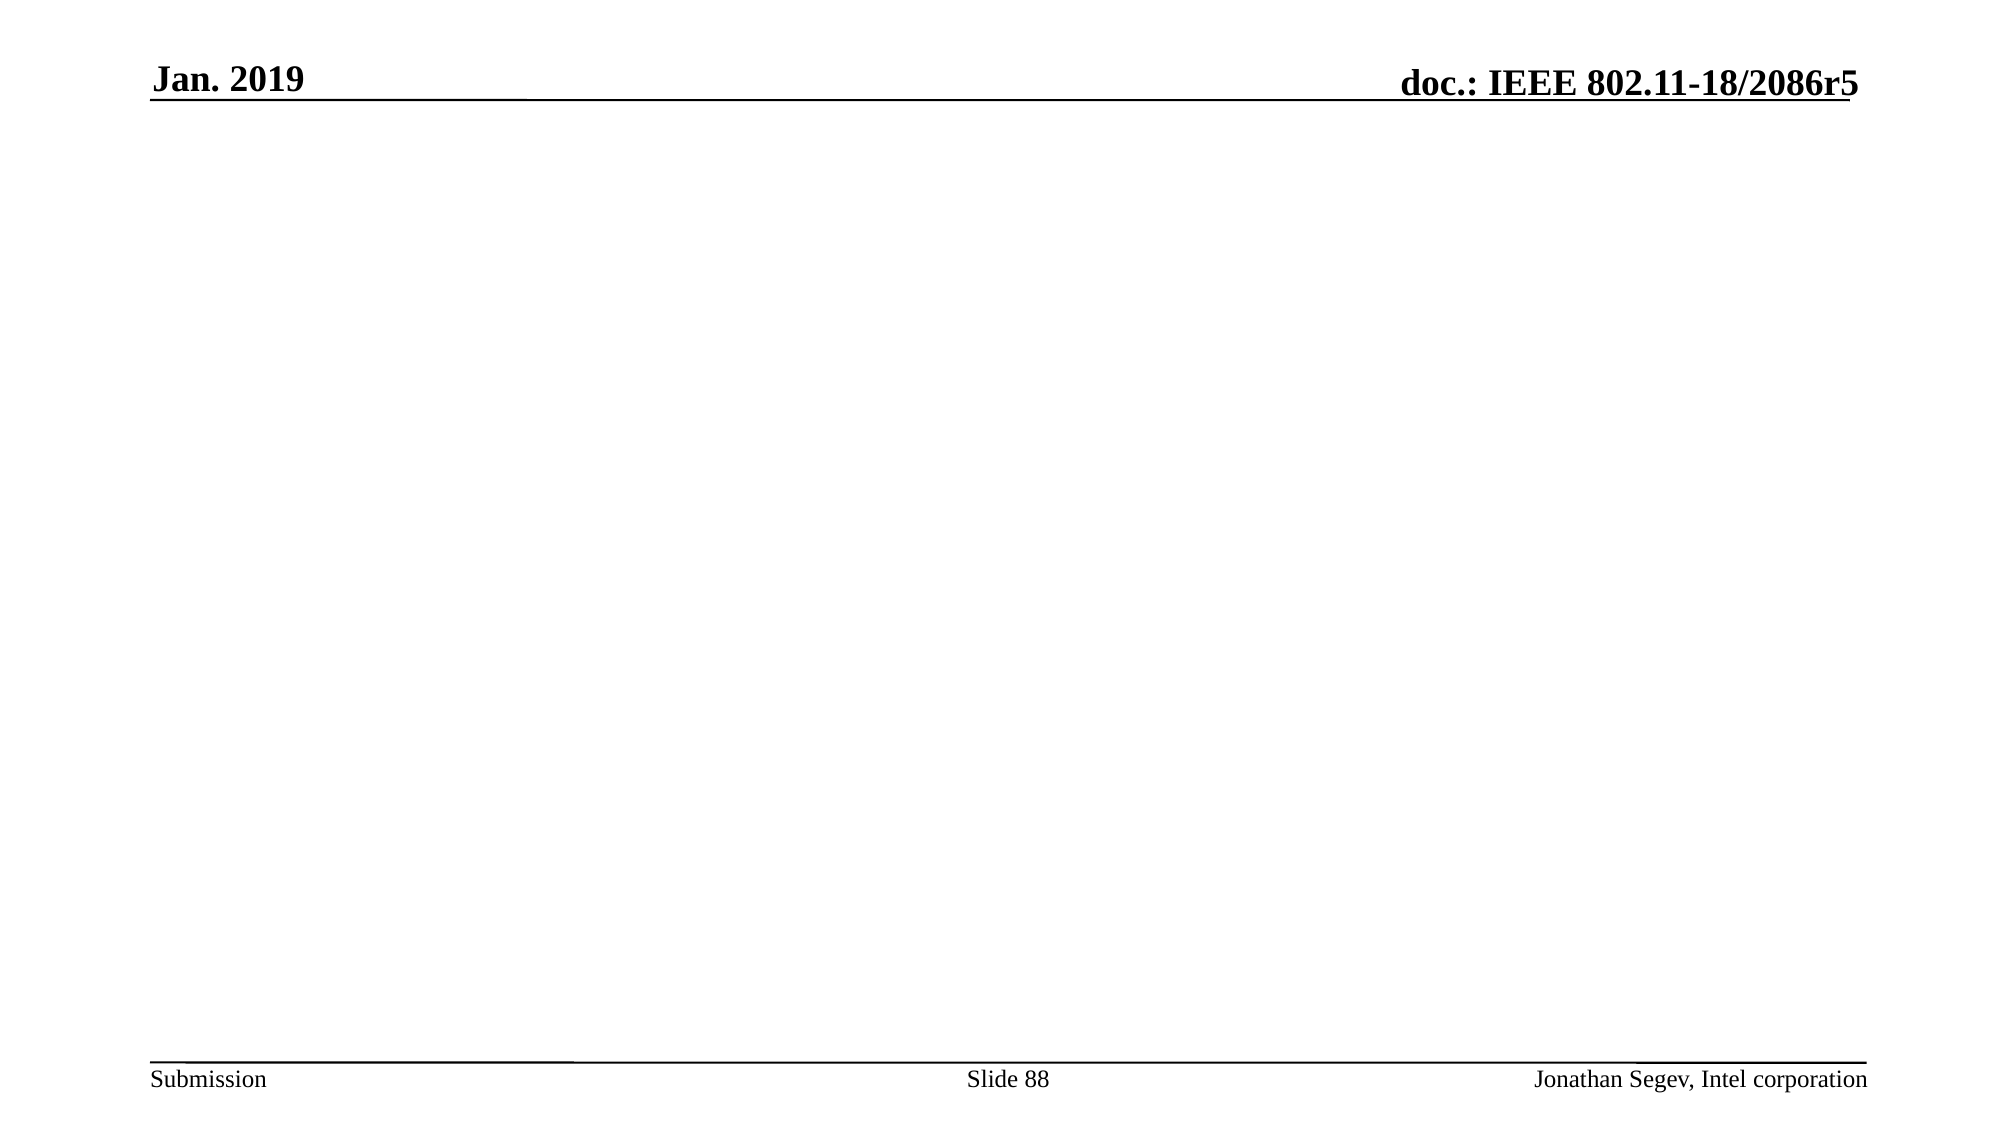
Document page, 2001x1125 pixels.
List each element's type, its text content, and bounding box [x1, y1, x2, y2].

slide_number Slide 88 [950, 1061, 1067, 1123]
footer Jonathan Segev, Intel corporation [1171, 1061, 1869, 1093]
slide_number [152, 54, 563, 100]
